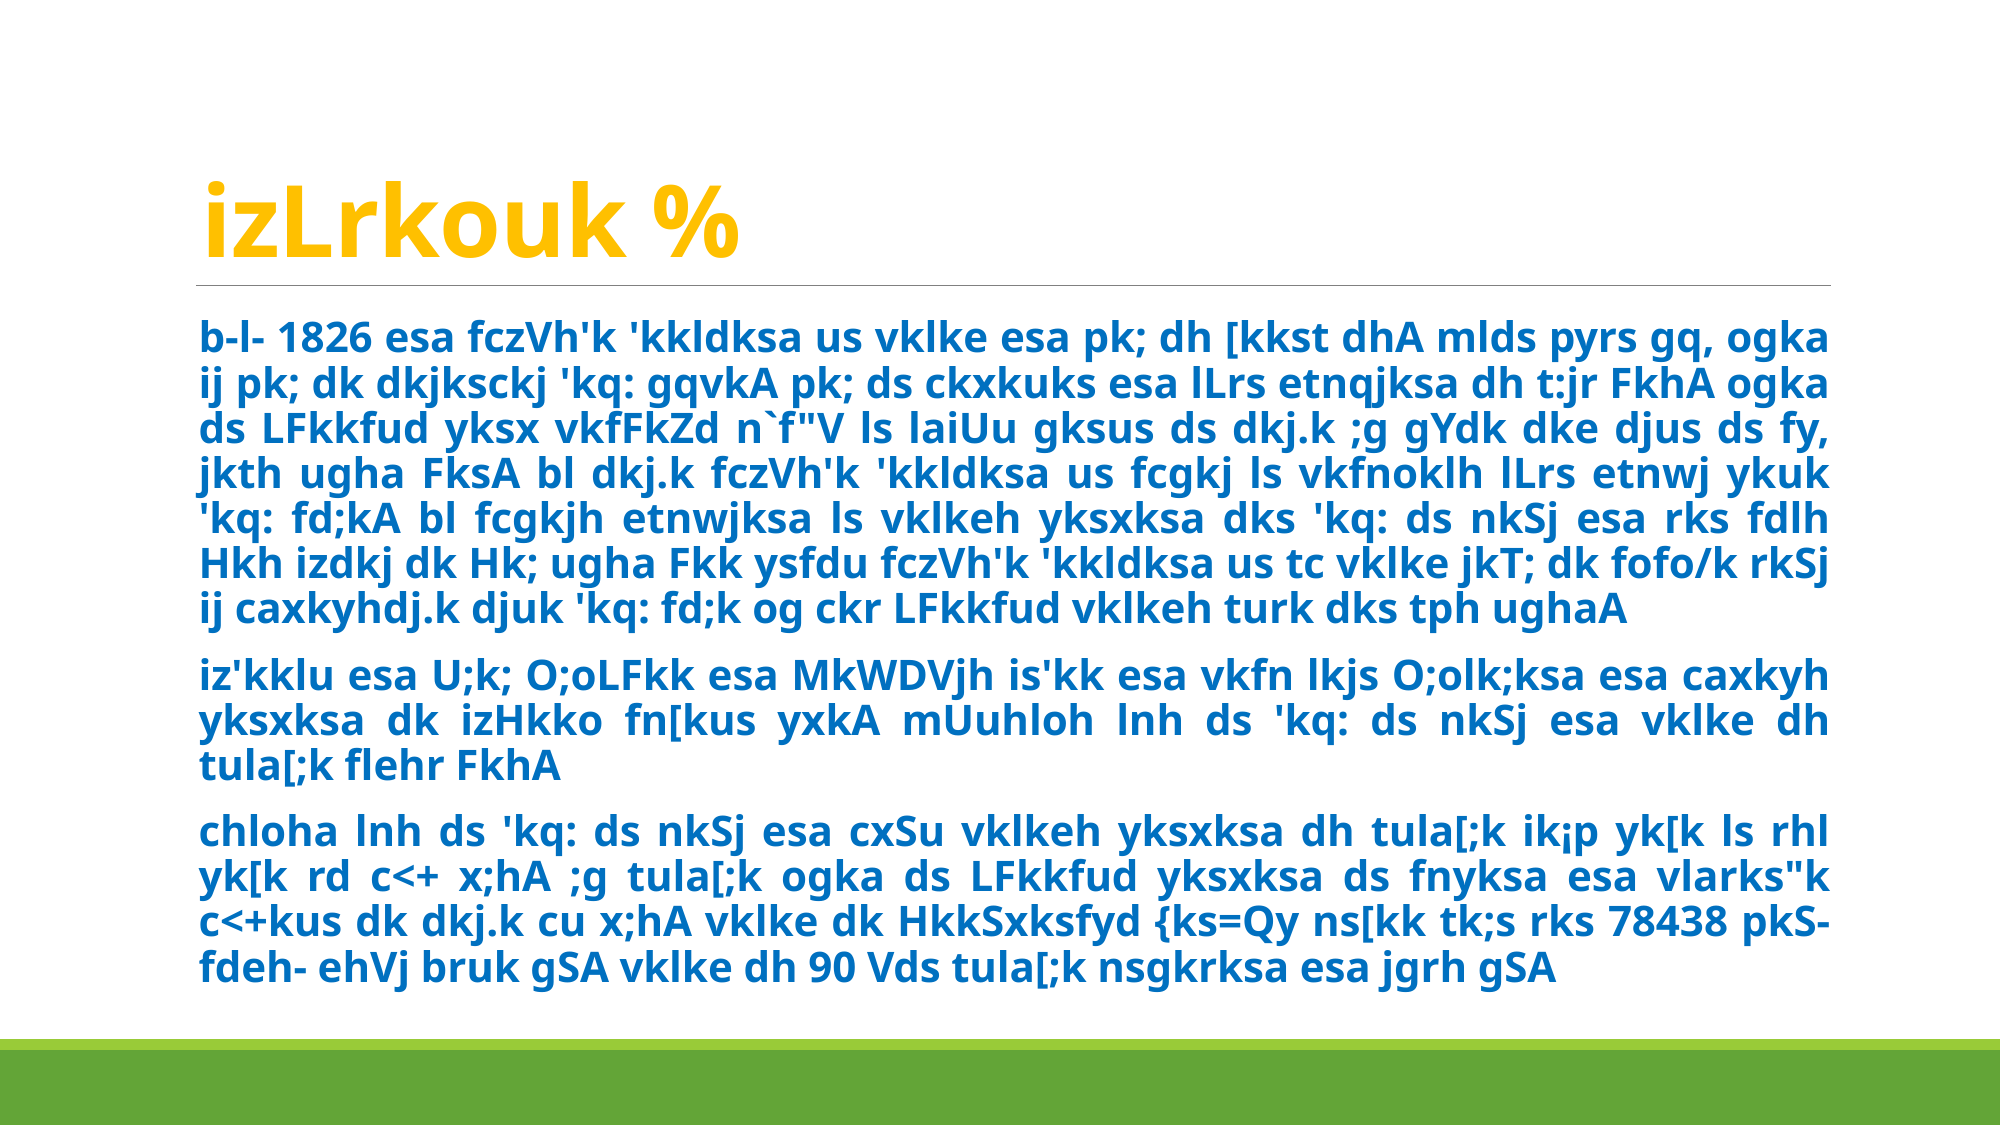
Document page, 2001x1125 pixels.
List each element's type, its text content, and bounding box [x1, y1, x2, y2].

list b-l- 1826 esa fczVh'k 'kkldksa us vklke esa pk; dh [kkst dhA mlds pyrs gq, ogka ij pk; dk dkjksckj 'kq: gqvkA pk; ds ckxkuks esa lLrs etnqjksa dh t:jr FkhA ogka ds LFkkfud yksx vkfFkZd n`f"V ls laiUu gksus ds dkj.k ;g gYdk dke djus ds fy, jkth ugha FksA bl dkj.k fczVh'k 'kkldksa us fcgkj ls vkfnoklh lLrs etnwj ykuk 'kq: fd;kA bl fcgkjh etnwjksa ls vklkeh yksxksa dks 'kq: ds nkSj esa rks fdlh Hkh izdkj dk Hk; ugha Fkk ysfdu fczVh'k 'kkldksa us tc vklke jkT; dk fofo/k rkSj ij caxkyhdj.k djuk 'kq: fd;k og ckr LFkkfud vklkeh turk dks tph ughaA iz'kklu esa U;k; O;oLFkk esa MkWDVjh is'kk esa vkfn lkjs O;olk;ksa esa caxkyh yksxksa dk izHkko fn[kus yxkA mUuhloh lnh ds 'kq: ds nkSj esa vklke dh tula[;k flehr FkhA chloha lnh ds 'kq: ds nkSj esa cxSu vklkeh yksxksa dh tula[;k ik¡p yk[k ls rhl yk[k rd c<+ x;hA ;g tula[;k ogka ds LFkkfud yksxksa ds fnyksa esa vlarks"k c<+kus dk dkj.k cu x;hA vklke dk HkkSxksfyd {ks=Qy ns[kk tk;s rks 78438 pkS- fdeh- ehVj bruk gSA vklke dh 90 Vds tula[;k nsgkrksa esa jgrh gSA [186, 309, 1830, 1016]
title izLrkouk % [186, 47, 1830, 285]
